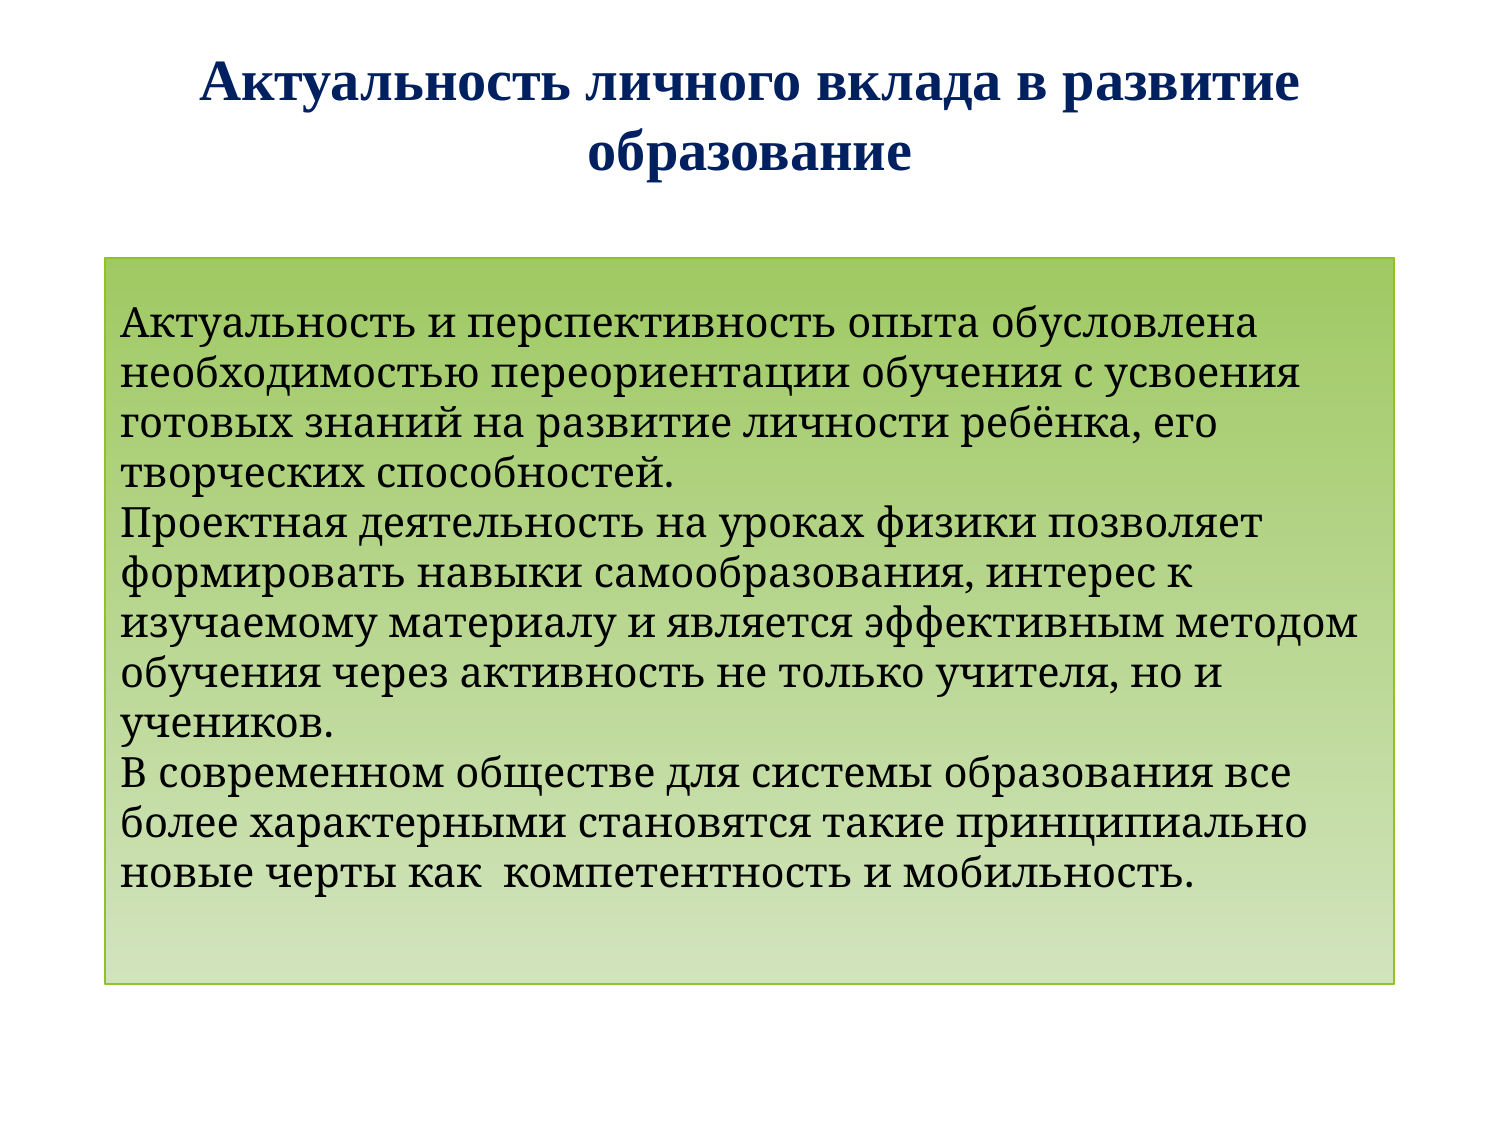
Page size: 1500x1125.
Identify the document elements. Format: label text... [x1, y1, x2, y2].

text_box Актуальность личного вклада в развитие образование [152, 35, 1348, 190]
text_box Актуальность и перспективность опыта обусловлена необходимостью переориентации обучения с усвоения готовых знаний на развитие личности ребёнка, его творческих способностей. Проектная деятельность на уроках физики позволяет формировать навыки самообразования, интерес к изучаемому материалу и является эффективным методом обучения через активность не только учителя, но и учеников. В современном обществе для системы образования все более характерными становятся такие принципиально новые черты как компетентность и мобильность. [105, 257, 1395, 985]
